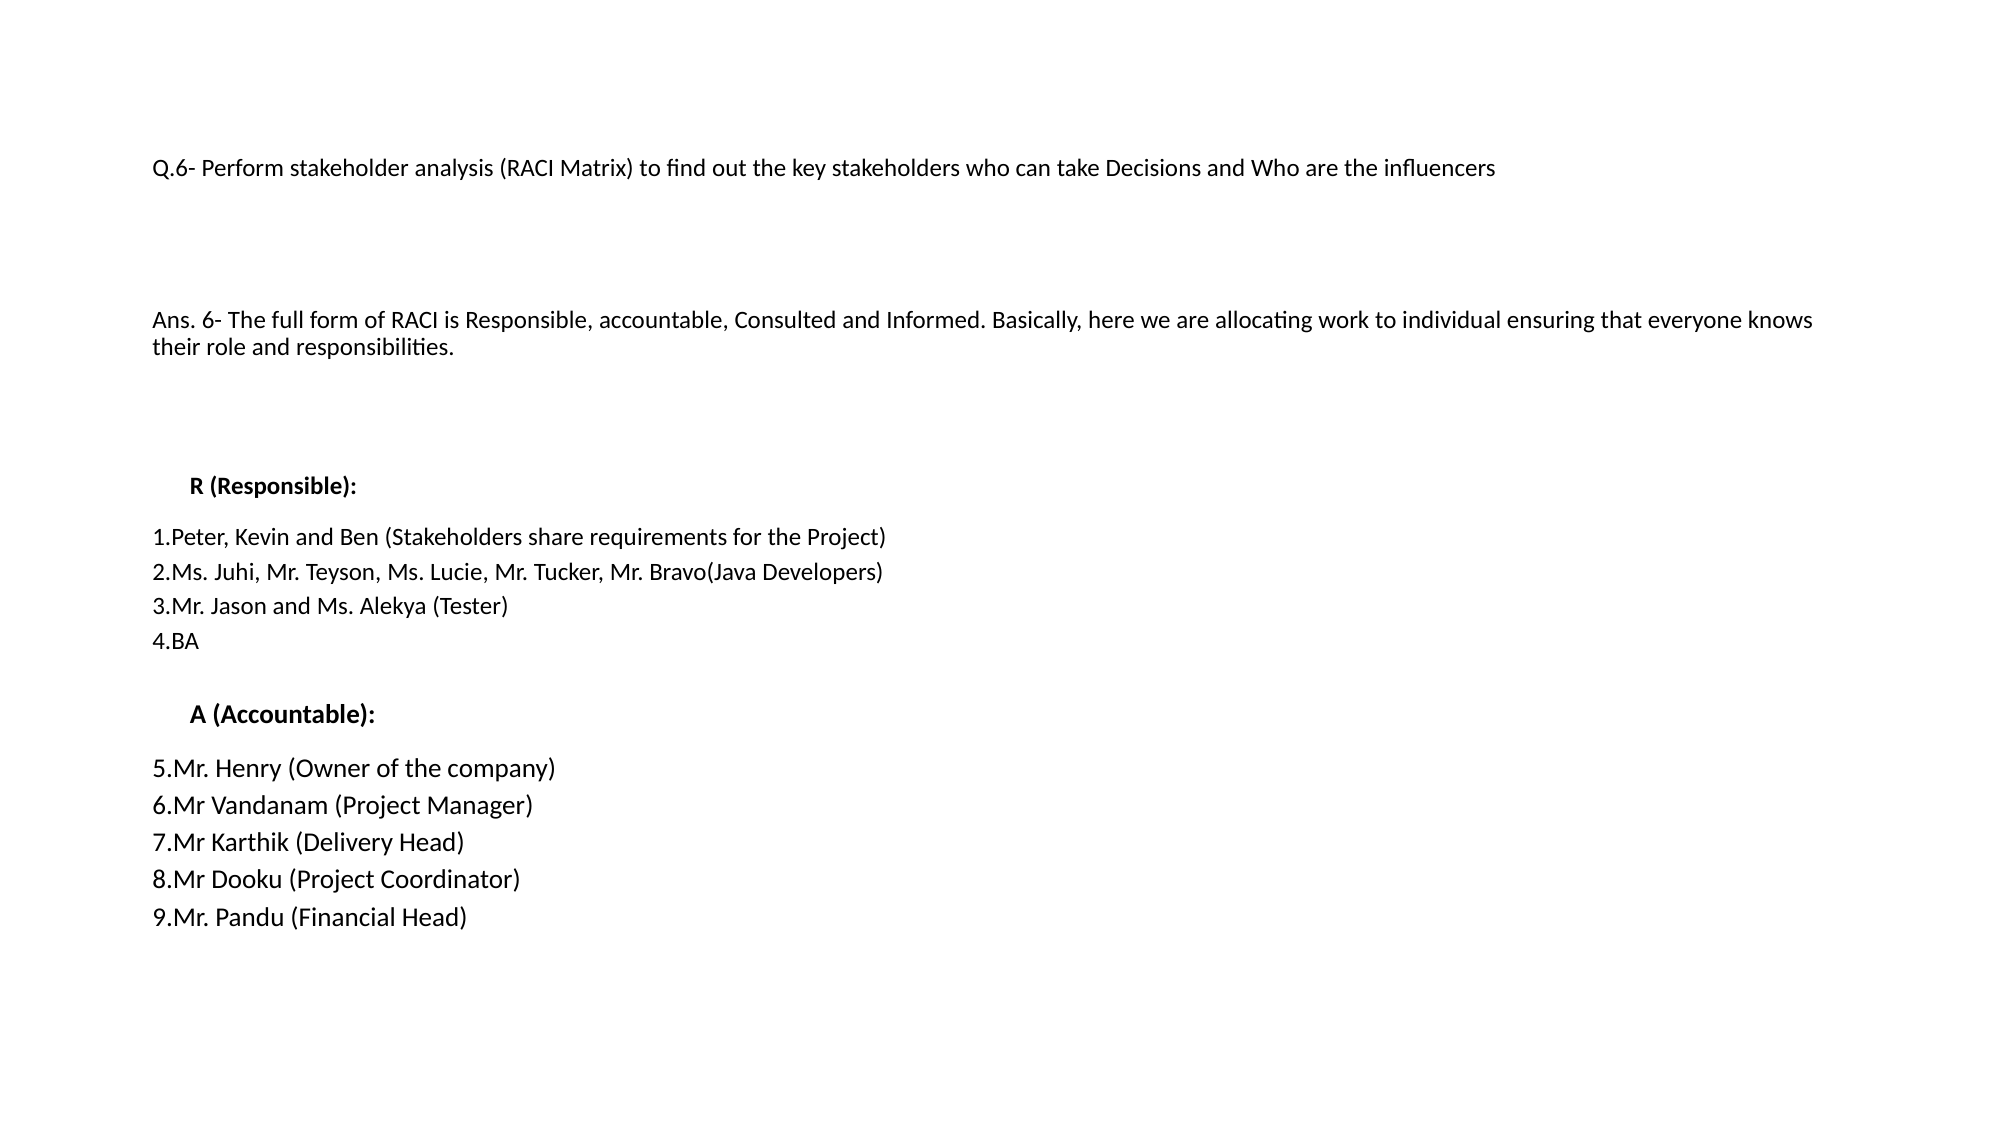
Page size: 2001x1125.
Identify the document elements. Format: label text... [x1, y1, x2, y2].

list Ans. 6- The full form of RACI is Responsible, accountable, Consulted and Informed. Basically, here we are allocating work to individual ensuring that everyone knows their role and responsibilities. R (Responsible): Peter, Kevin and Ben (Stakeholders share requirements for the Project) Ms. Juhi, Mr. Teyson, Ms. Lucie, Mr. Tucker, Mr. Bravo(Java Developers) Mr. Jason and Ms. Alekya (Tester) BA A (Accountable): Mr. Henry (Owner of the company) Mr Vandanam (Project Manager) Mr Karthik (Delivery Head) Mr Dooku (Project Coordinator) Mr. Pandu (Financial Head) [137, 299, 1863, 1014]
title Q.6- Perform stakeholder analysis (RACI Matrix) to find out the key stakeholders who can take Decisions and Who are the influencers [137, 59, 1863, 278]
